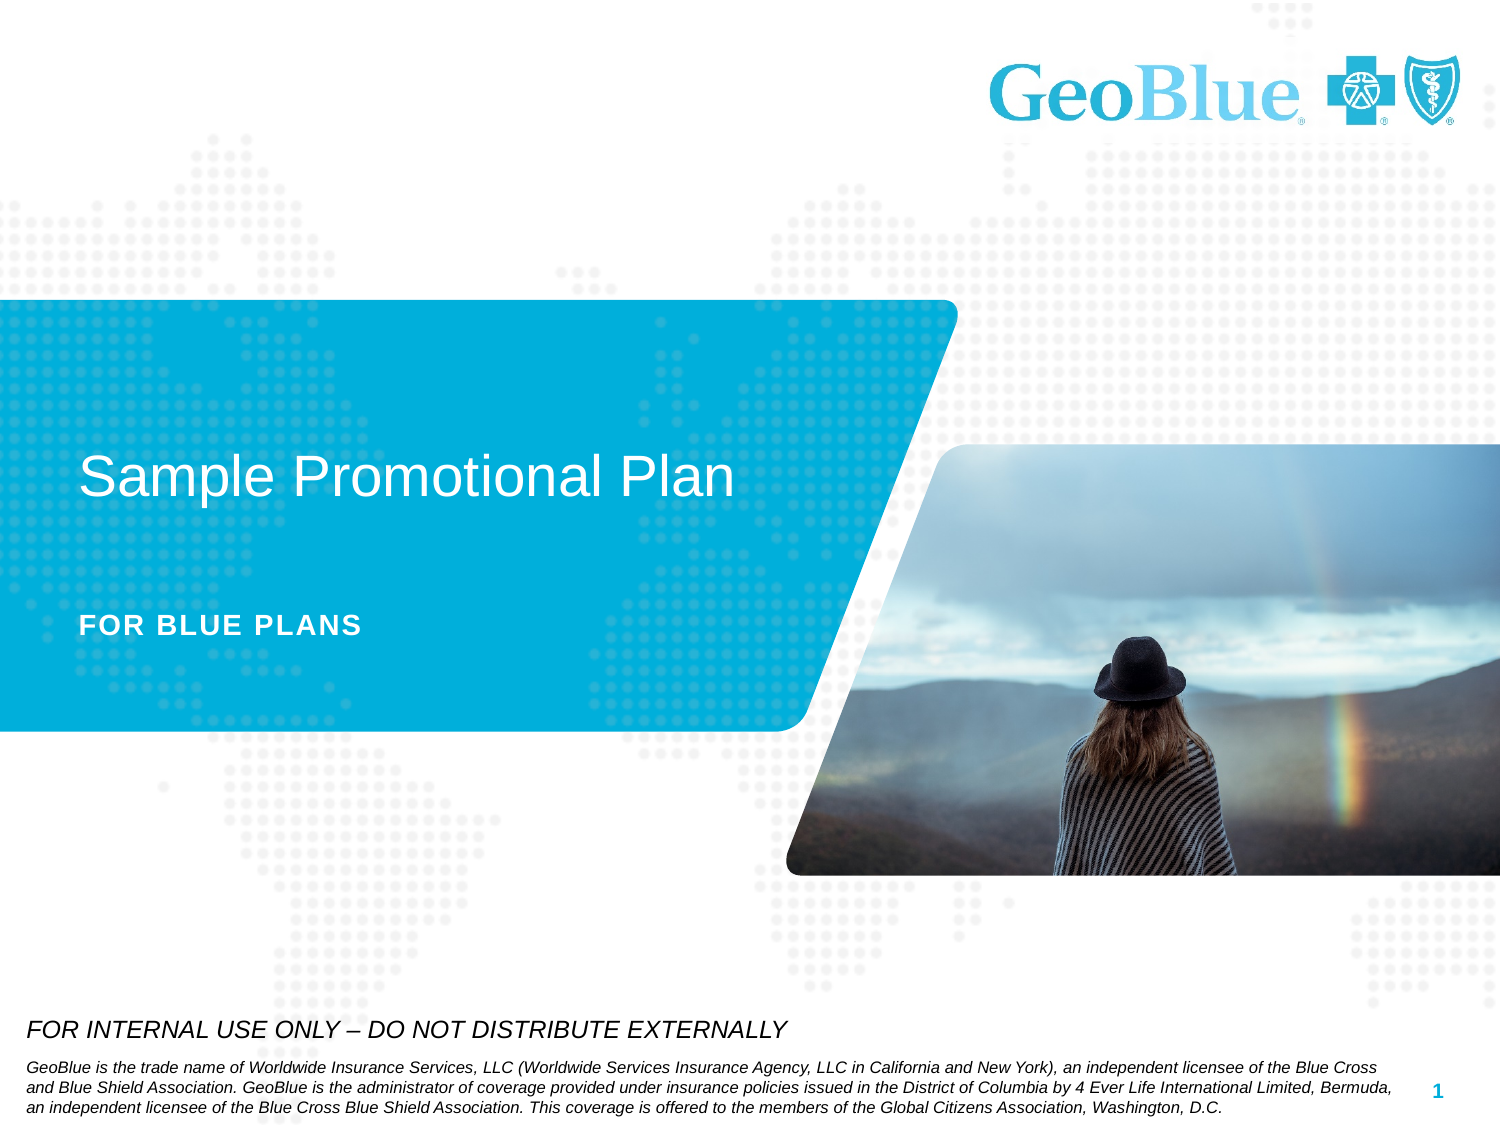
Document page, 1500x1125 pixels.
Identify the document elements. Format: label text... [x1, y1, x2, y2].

picture [839, 451, 847, 460]
picture [822, 583, 831, 592]
picture [789, 633, 798, 642]
picture [822, 550, 831, 559]
picture [806, 633, 814, 642]
picture [855, 550, 864, 559]
picture [789, 550, 798, 559]
slide_number 1 [1418, 1068, 1500, 1112]
picture [822, 500, 831, 509]
picture [839, 583, 847, 592]
picture [789, 683, 798, 692]
picture [822, 633, 831, 642]
picture [789, 600, 798, 609]
picture [855, 517, 864, 526]
picture [839, 501, 847, 509]
picture [889, 451, 897, 460]
list FOR BLUE PLANS [63, 561, 780, 687]
picture [789, 650, 798, 658]
picture [855, 451, 864, 460]
picture [805, 584, 814, 592]
picture [806, 484, 814, 493]
picture [789, 484, 798, 493]
title Sample Promotional Plan [63, 384, 776, 561]
picture [986, 37, 1463, 143]
picture [822, 467, 831, 476]
picture [872, 484, 881, 493]
picture [855, 501, 864, 509]
picture [855, 534, 864, 543]
picture [839, 517, 847, 526]
picture [789, 467, 798, 476]
picture [806, 666, 814, 675]
picture [822, 600, 831, 609]
picture [786, 444, 1500, 876]
picture [872, 451, 881, 460]
picture [872, 501, 881, 509]
picture [822, 534, 831, 543]
picture [805, 600, 814, 609]
picture [822, 484, 831, 493]
picture [822, 451, 831, 460]
picture [789, 501, 798, 509]
text_box FOR INTERNAL USE ONLY – DO NOT DISTRIBUTE EXTERNALLY [11, 1006, 1435, 1052]
picture [789, 534, 798, 543]
picture [789, 699, 798, 708]
picture [789, 616, 797, 625]
text_box GeoBlue is the trade name of Worldwide Insurance Services, LLC (Worldwide Services Insurance Agency, LLC in California and New York), an independent licensee of the Blue Cross and Blue Shield Association. GeoBlue is the administrator of coverage provided under insurance policies issued in the District of Columbia by 4 Ever Life International Limited, Bermuda, an independent licensee of the Blue Cross Blue Shield Association. This coverage is offered to the members of the Global Citizens Association, Washington, D.C. [11, 1052, 1418, 1124]
picture [806, 616, 814, 625]
picture [839, 484, 847, 493]
picture [872, 468, 881, 476]
picture [806, 451, 814, 460]
picture [806, 467, 814, 476]
picture [855, 467, 864, 476]
picture [839, 467, 847, 476]
picture [839, 534, 847, 542]
picture [822, 517, 831, 526]
picture [822, 616, 831, 625]
picture [806, 517, 814, 526]
picture [806, 650, 814, 658]
picture [789, 451, 798, 460]
picture [806, 501, 814, 509]
picture [855, 484, 864, 493]
picture [789, 666, 798, 675]
